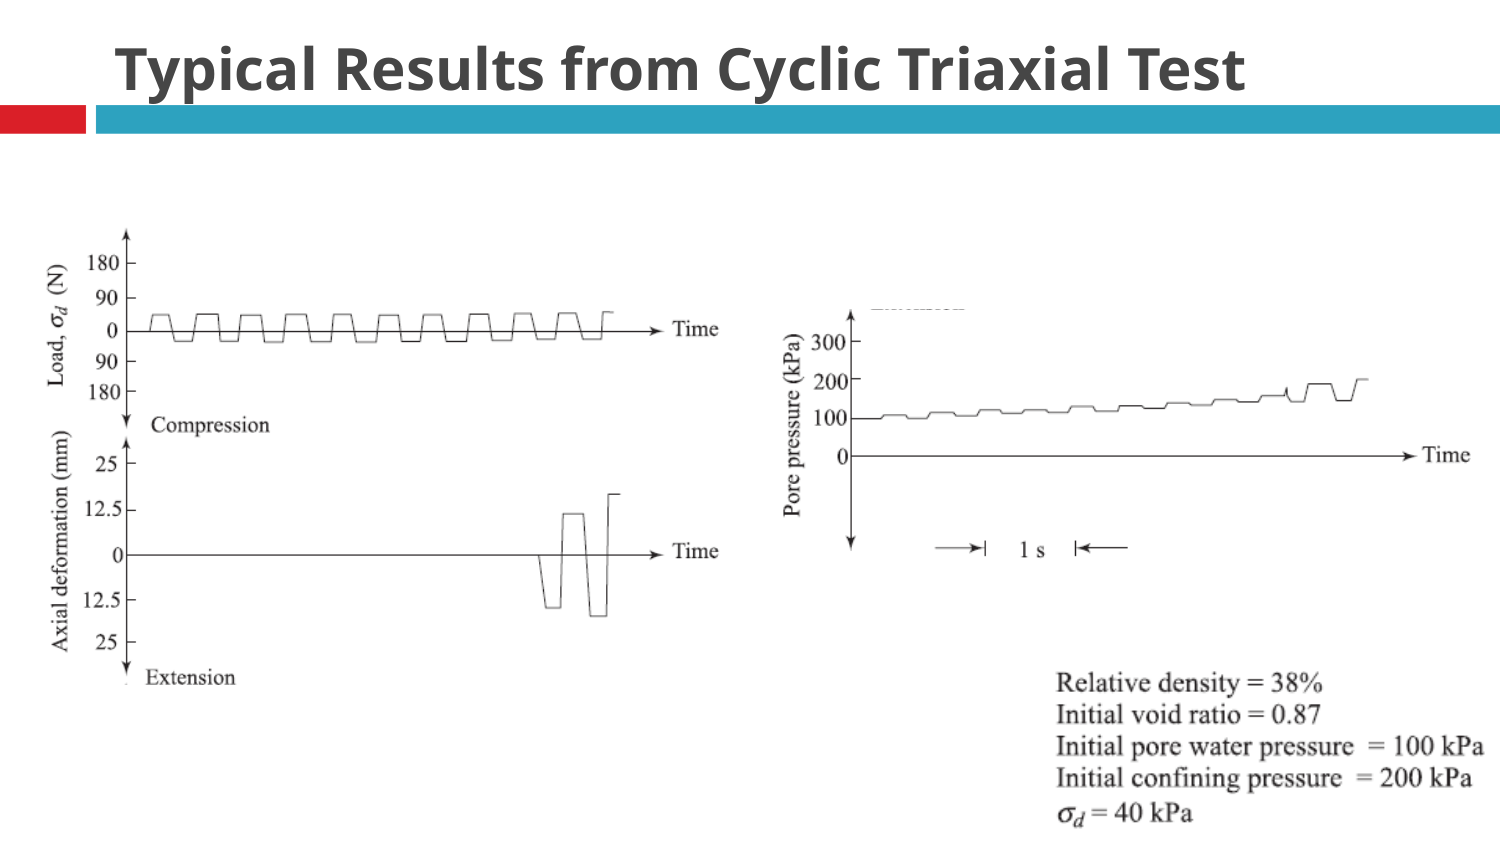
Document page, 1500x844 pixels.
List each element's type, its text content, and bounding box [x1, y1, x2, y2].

picture [1054, 669, 1488, 835]
title Typical Results from Cyclic Triaxial Test [99, 9, 1438, 110]
picture [0, 104, 1500, 136]
picture [12, 223, 1488, 685]
